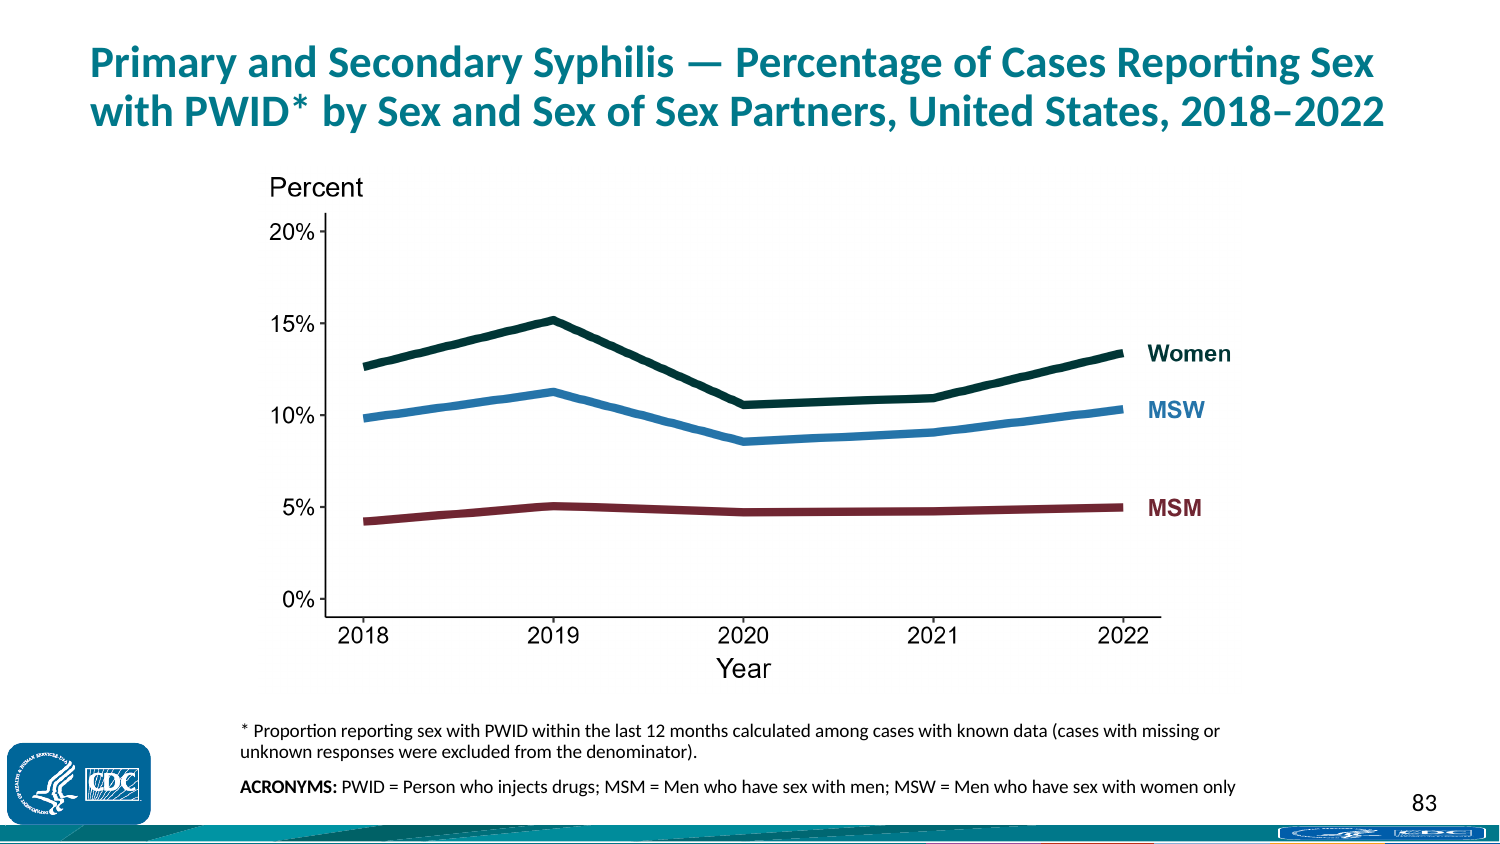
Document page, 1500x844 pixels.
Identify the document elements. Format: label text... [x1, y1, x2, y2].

picture [5, 741, 152, 826]
title Primary and Secondary Syphilis — Percentage of Cases Reporting Sex with PWID* by Sex and Sex of Sex Partners, United States, 2018–2022 [75, 19, 1425, 144]
list * Proportion reporting sex with PWID within the last 12 months calculated among cases with known data (cases with missing or unknown responses were excluded from the denominator). ACRONYMS: PWID = Person who injects drugs; MSM = Men who have sex with men; MSW = Men who have sex with women only [225, 714, 1275, 820]
picture [258, 166, 1242, 694]
